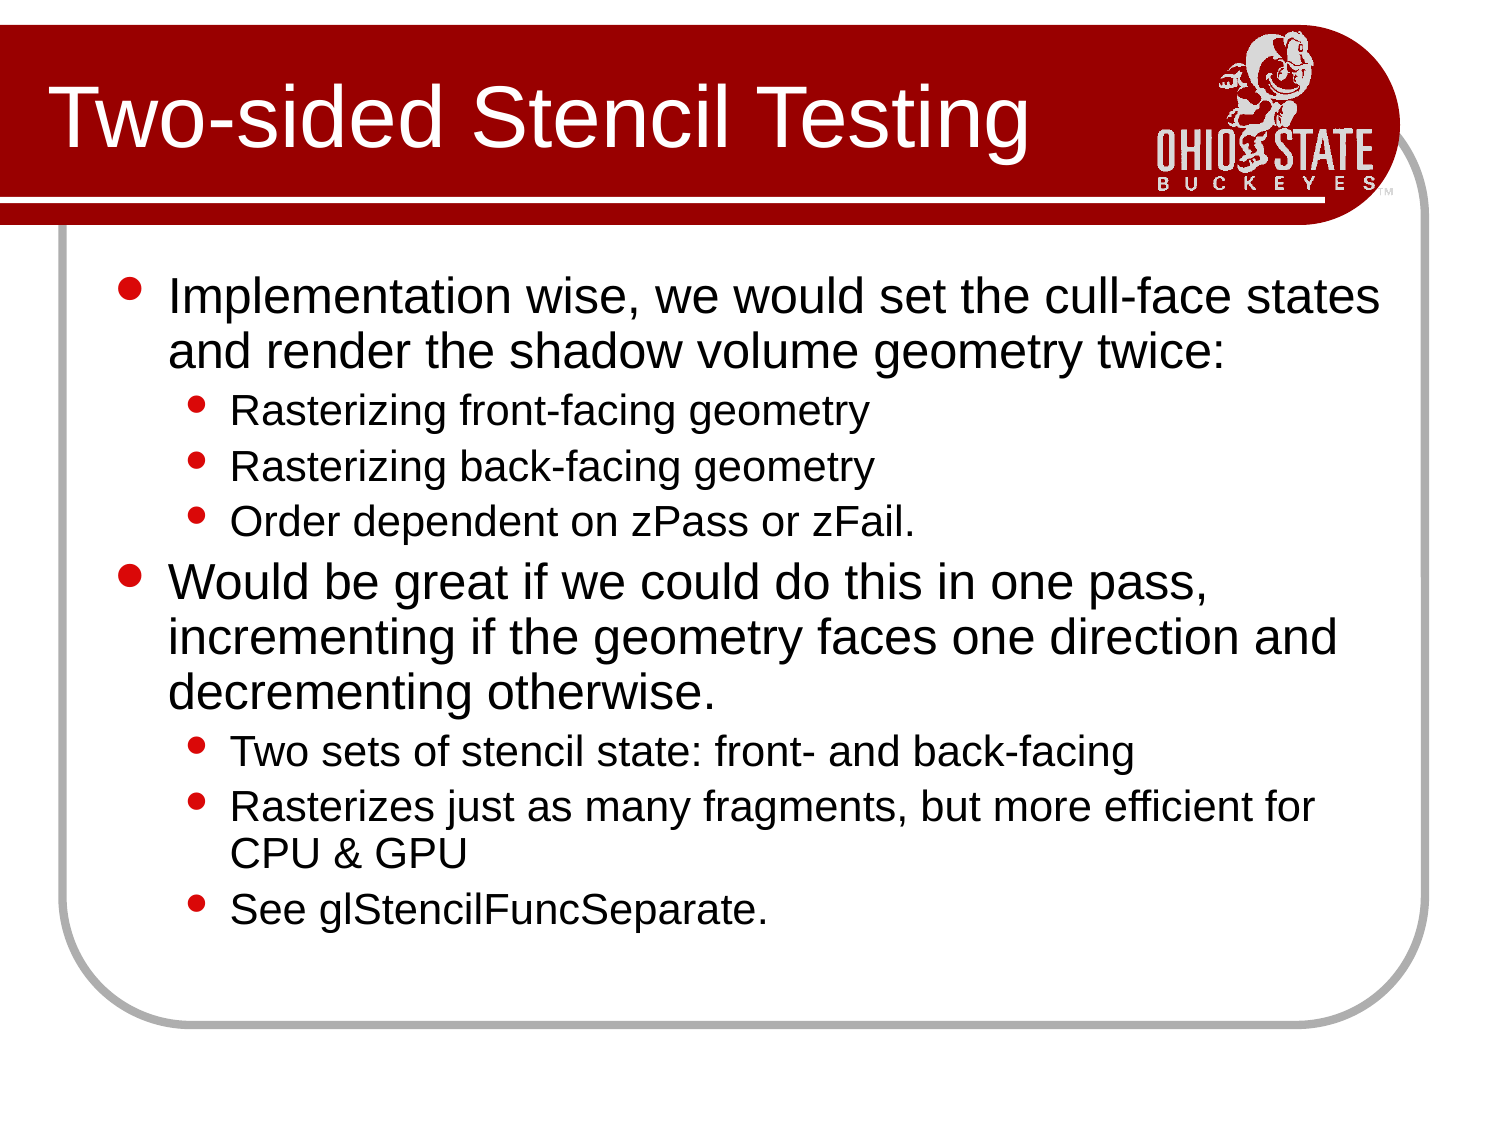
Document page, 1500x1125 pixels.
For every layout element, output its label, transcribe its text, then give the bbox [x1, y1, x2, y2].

list Implementation wise, we would set the cull-face states and render the shadow volume geometry twice: Rasterizing front-facing geometry Rasterizing back-facing geometry Order dependent on zPass or zFail. Would be great if we could do this in one pass, incrementing if the geometry faces one direction and decrementing otherwise. Two sets of stencil state: front- and back-facing Rasterizes just as many fragments, but more efficient for CPU & GPU See glStencilFuncSeparate. [99, 262, 1401, 988]
title Two-sided Stencil Testing [31, 37, 1201, 188]
